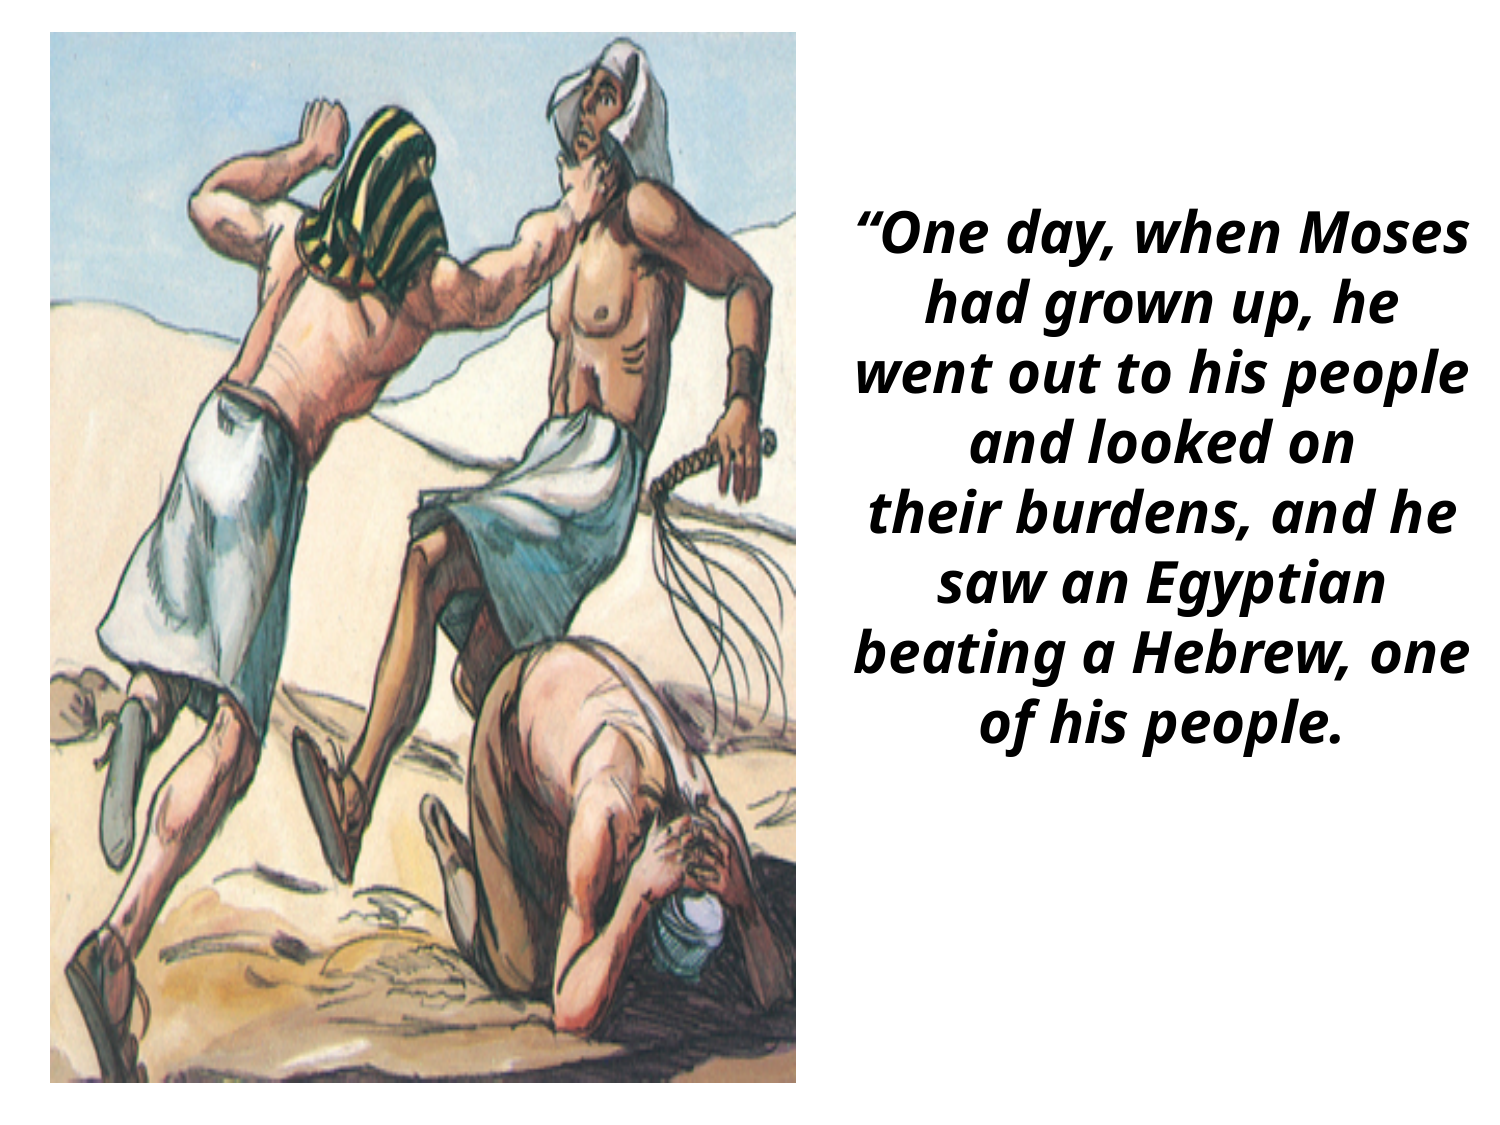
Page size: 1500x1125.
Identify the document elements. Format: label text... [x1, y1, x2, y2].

picture [49, 32, 796, 1084]
text_box “One day, when Moses had grown up, he went out to his people and looked on their burdens, and he saw an Egyptian beating a Hebrew, one of his people. [837, 187, 1488, 762]
